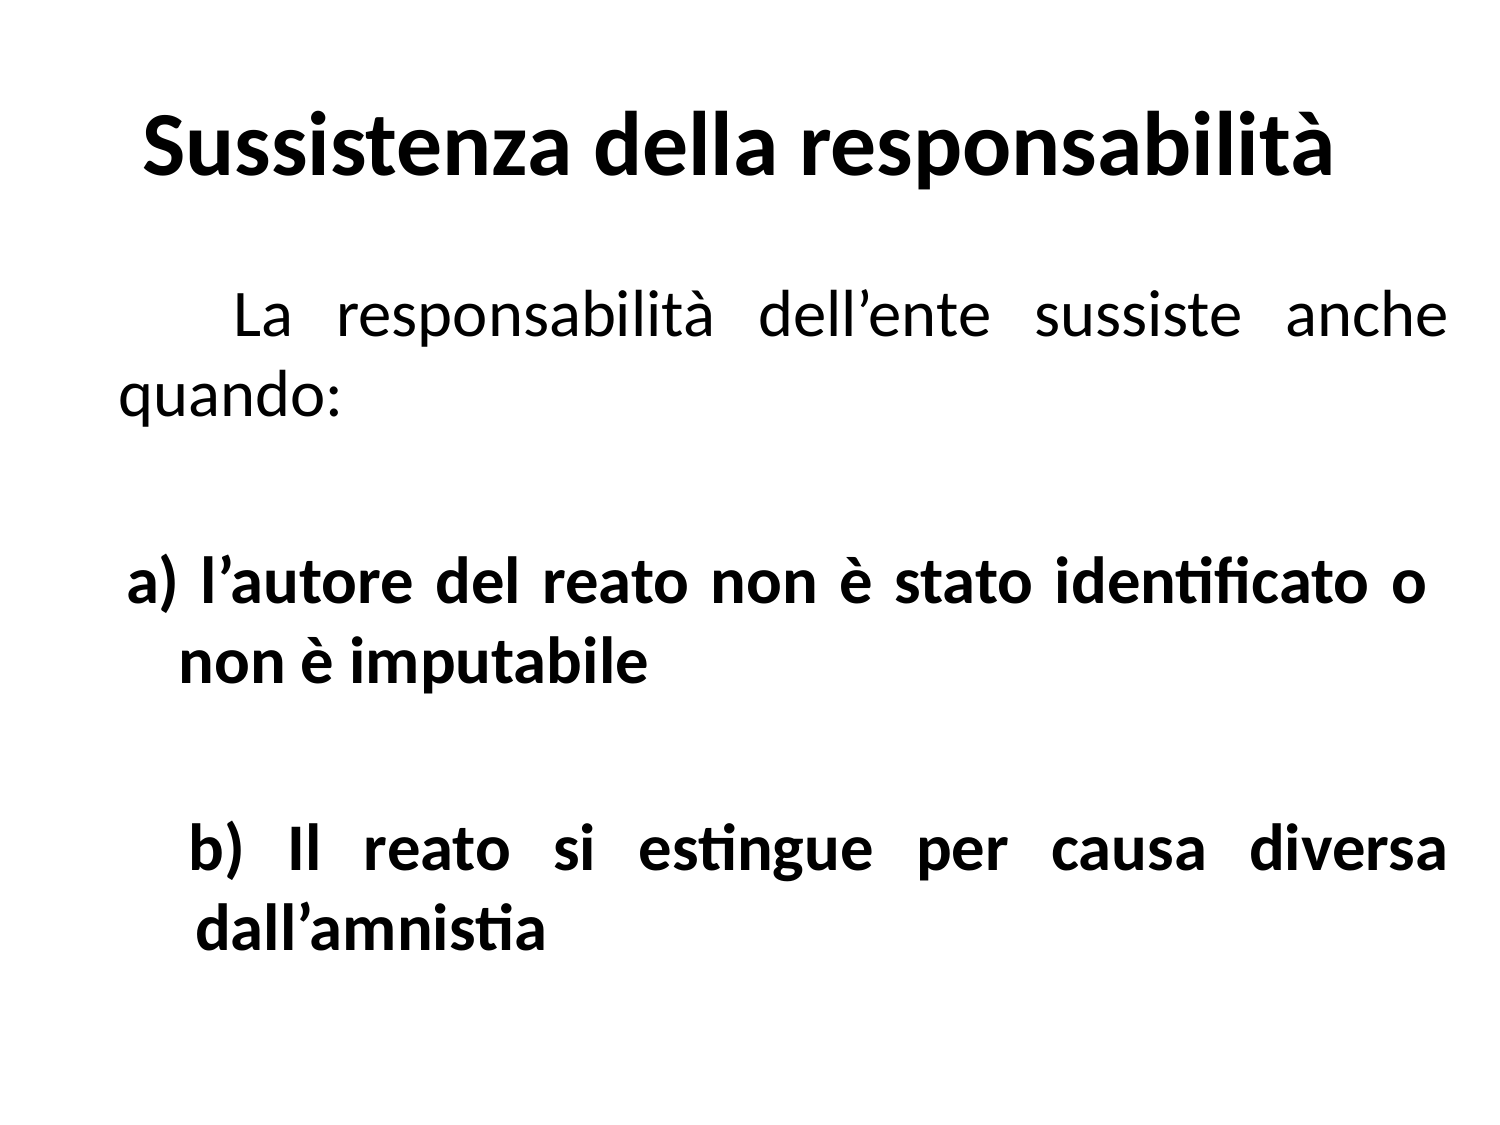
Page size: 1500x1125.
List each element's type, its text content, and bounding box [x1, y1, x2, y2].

title Sussistenza della responsabilità [74, 44, 1426, 233]
list La responsabilità dell’ente sussiste anche quando: a) l’autore del reato non è stato identificato o non è imputabile b) Il reato si estingue per causa diversa dall’amnistia [46, 262, 1466, 1006]
